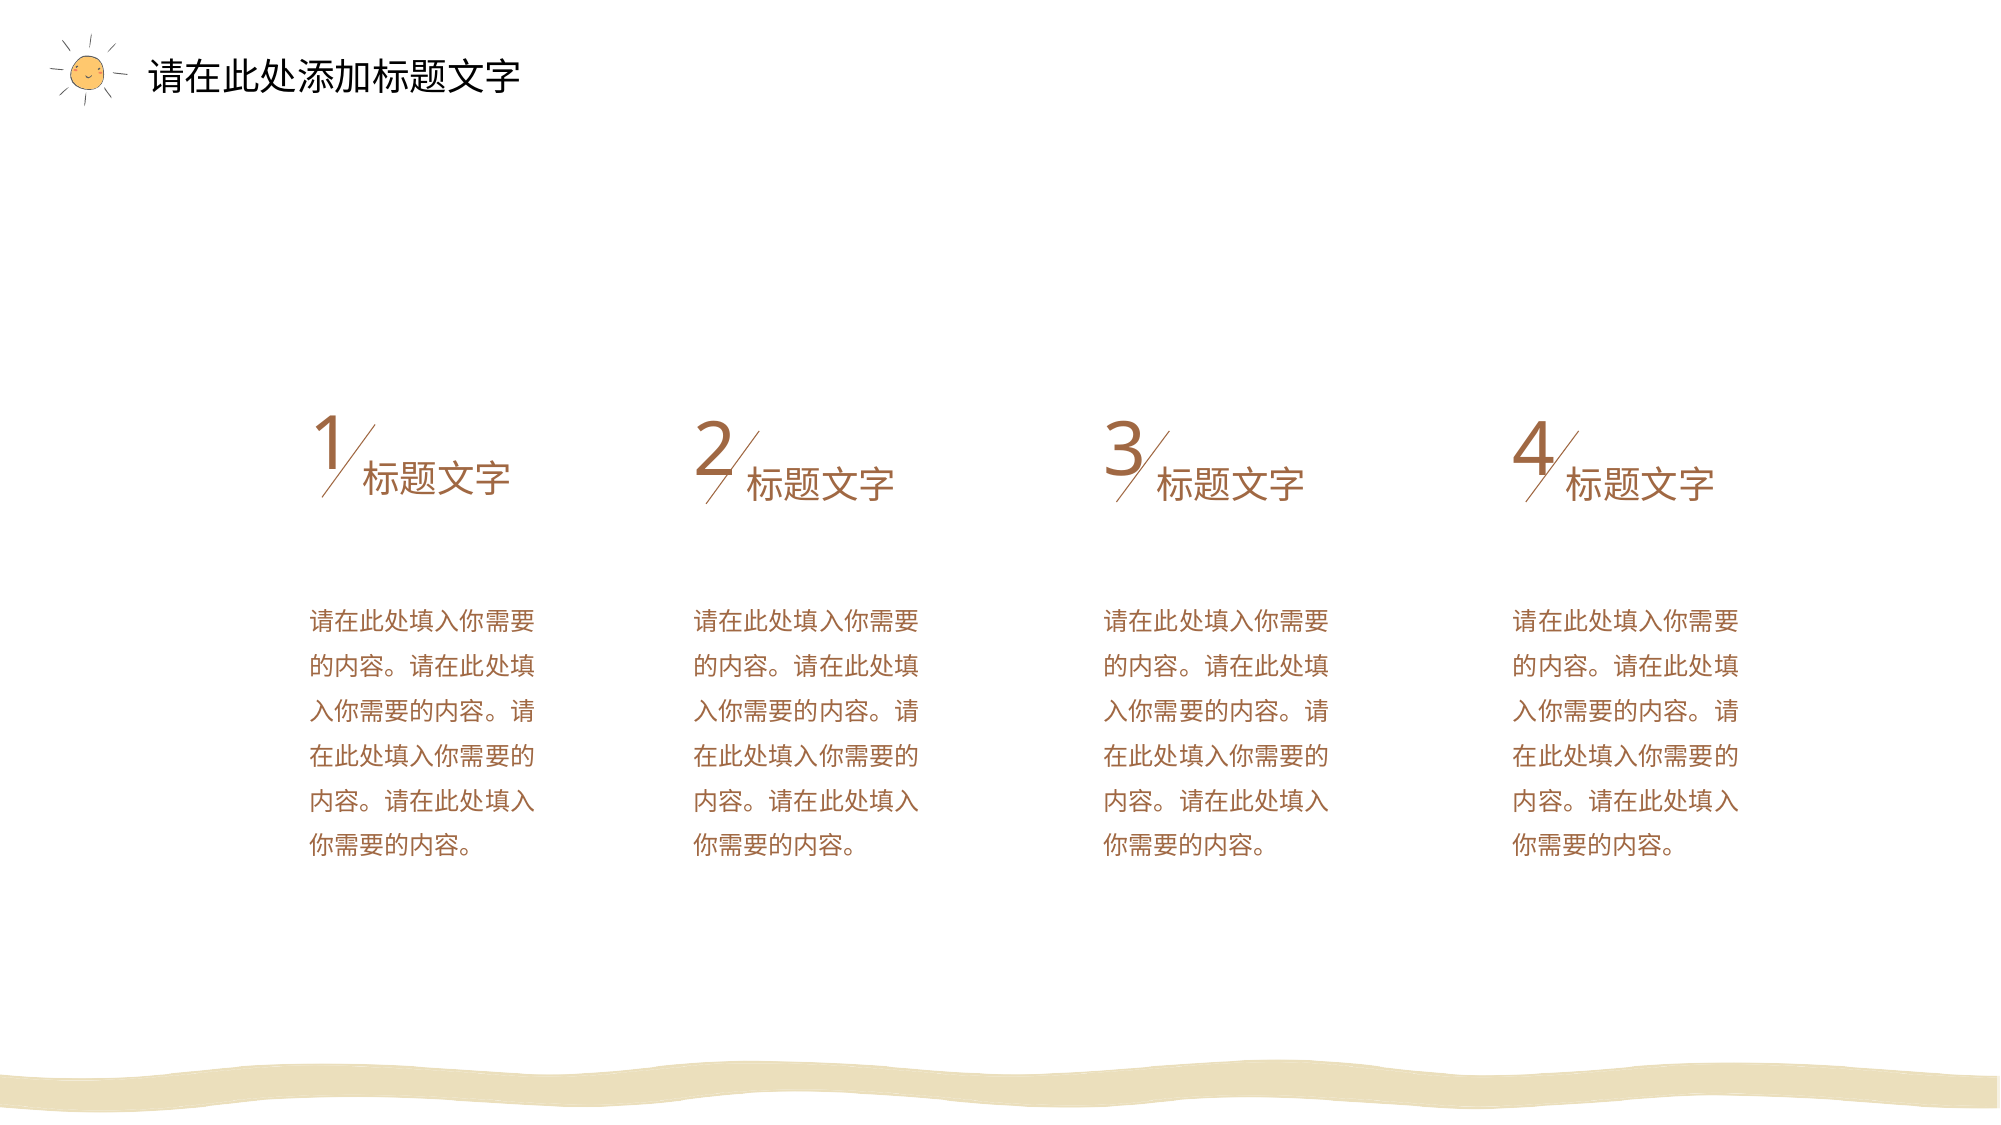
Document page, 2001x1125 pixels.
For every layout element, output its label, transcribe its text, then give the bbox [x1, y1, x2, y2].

picture [49, 33, 128, 107]
text_box 标题文字 [1551, 453, 1782, 514]
text_box 请在此处填入你需要的内容。请在此处填入你需要的内容。请在此处填入你需要的内容。请在此处填入你需要的内容。 [678, 583, 935, 868]
text_box 请在此处填入你需要的内容。请在此处填入你需要的内容。请在此处填入你需要的内容。请在此处填入你需要的内容。 [1498, 583, 1755, 868]
text_box 2 [678, 393, 730, 499]
text_box 标题文字 [1141, 453, 1373, 514]
text_box 4 [1498, 393, 1549, 499]
text_box 标题文字 [731, 453, 963, 514]
text_box 标题文字 [347, 447, 578, 507]
text_box 3 [1088, 393, 1140, 499]
text_box 请在此处添加标题文字 [128, 45, 552, 106]
text_box 请在此处填入你需要的内容。请在此处填入你需要的内容。请在此处填入你需要的内容。请在此处填入你需要的内容。 [294, 583, 551, 868]
text_box 请在此处填入你需要的内容。请在此处填入你需要的内容。请在此处填入你需要的内容。请在此处填入你需要的内容。 [1088, 583, 1345, 868]
picture [0, 1049, 2000, 1125]
text_box 1 [294, 386, 346, 492]
